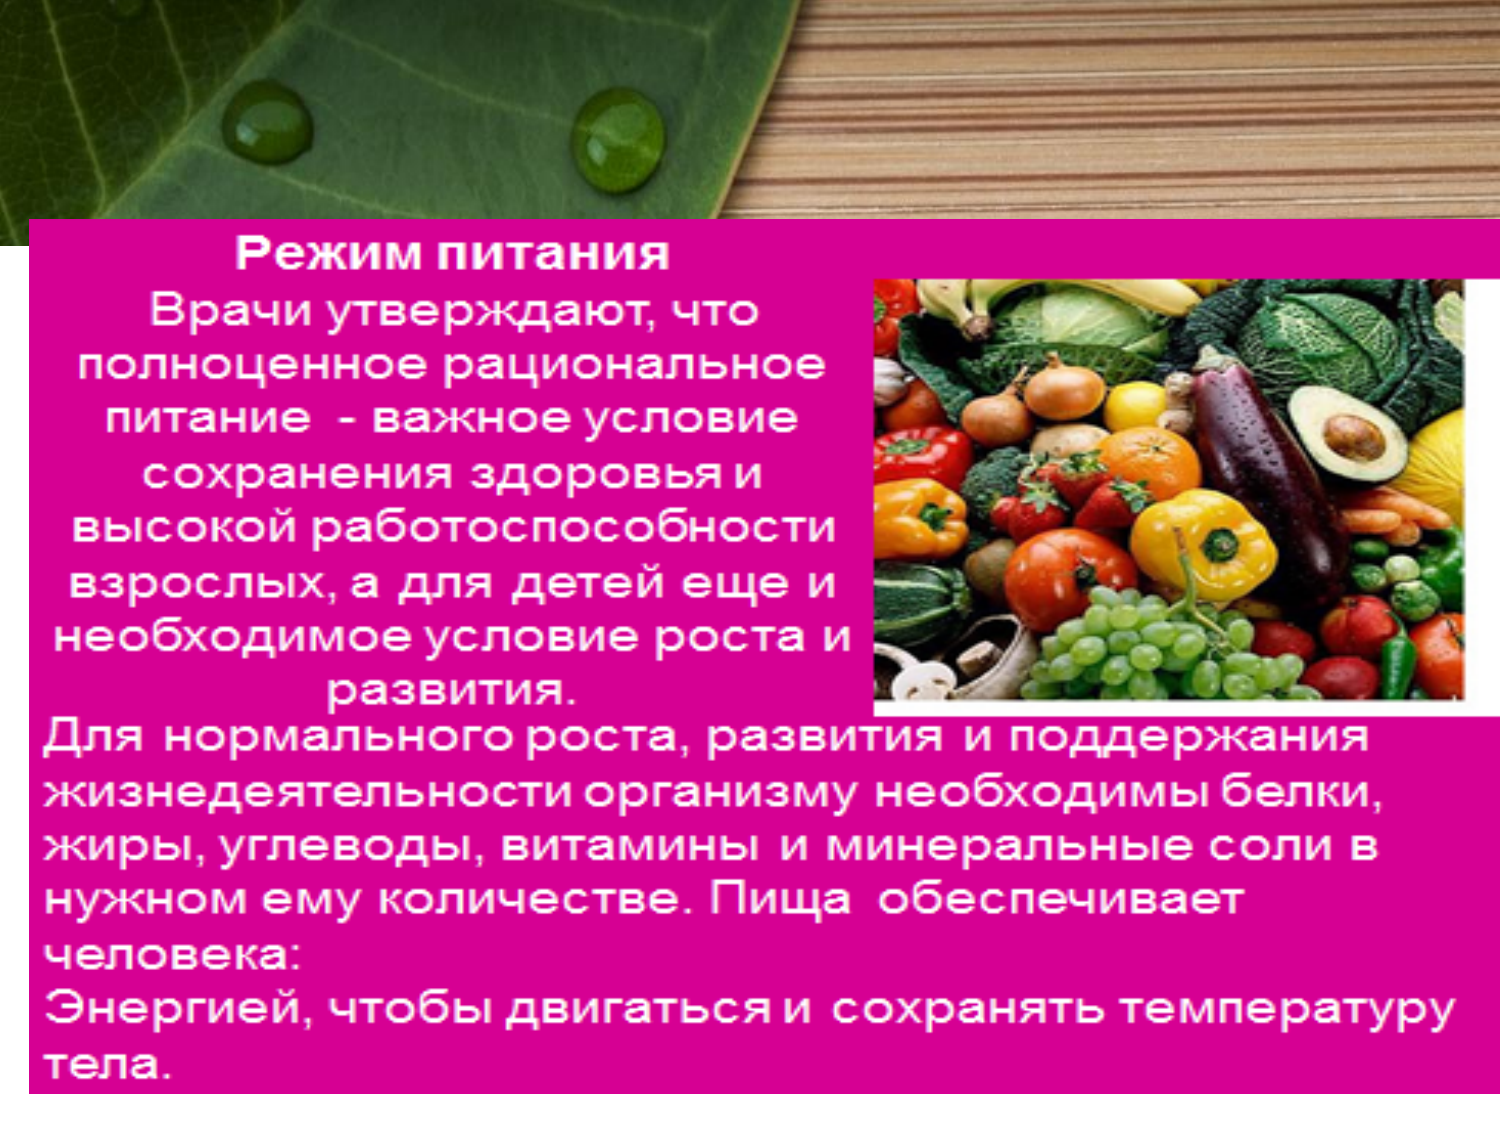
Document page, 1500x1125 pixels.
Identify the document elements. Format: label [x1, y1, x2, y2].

list [29, 219, 1500, 1095]
picture [0, 0, 1500, 246]
